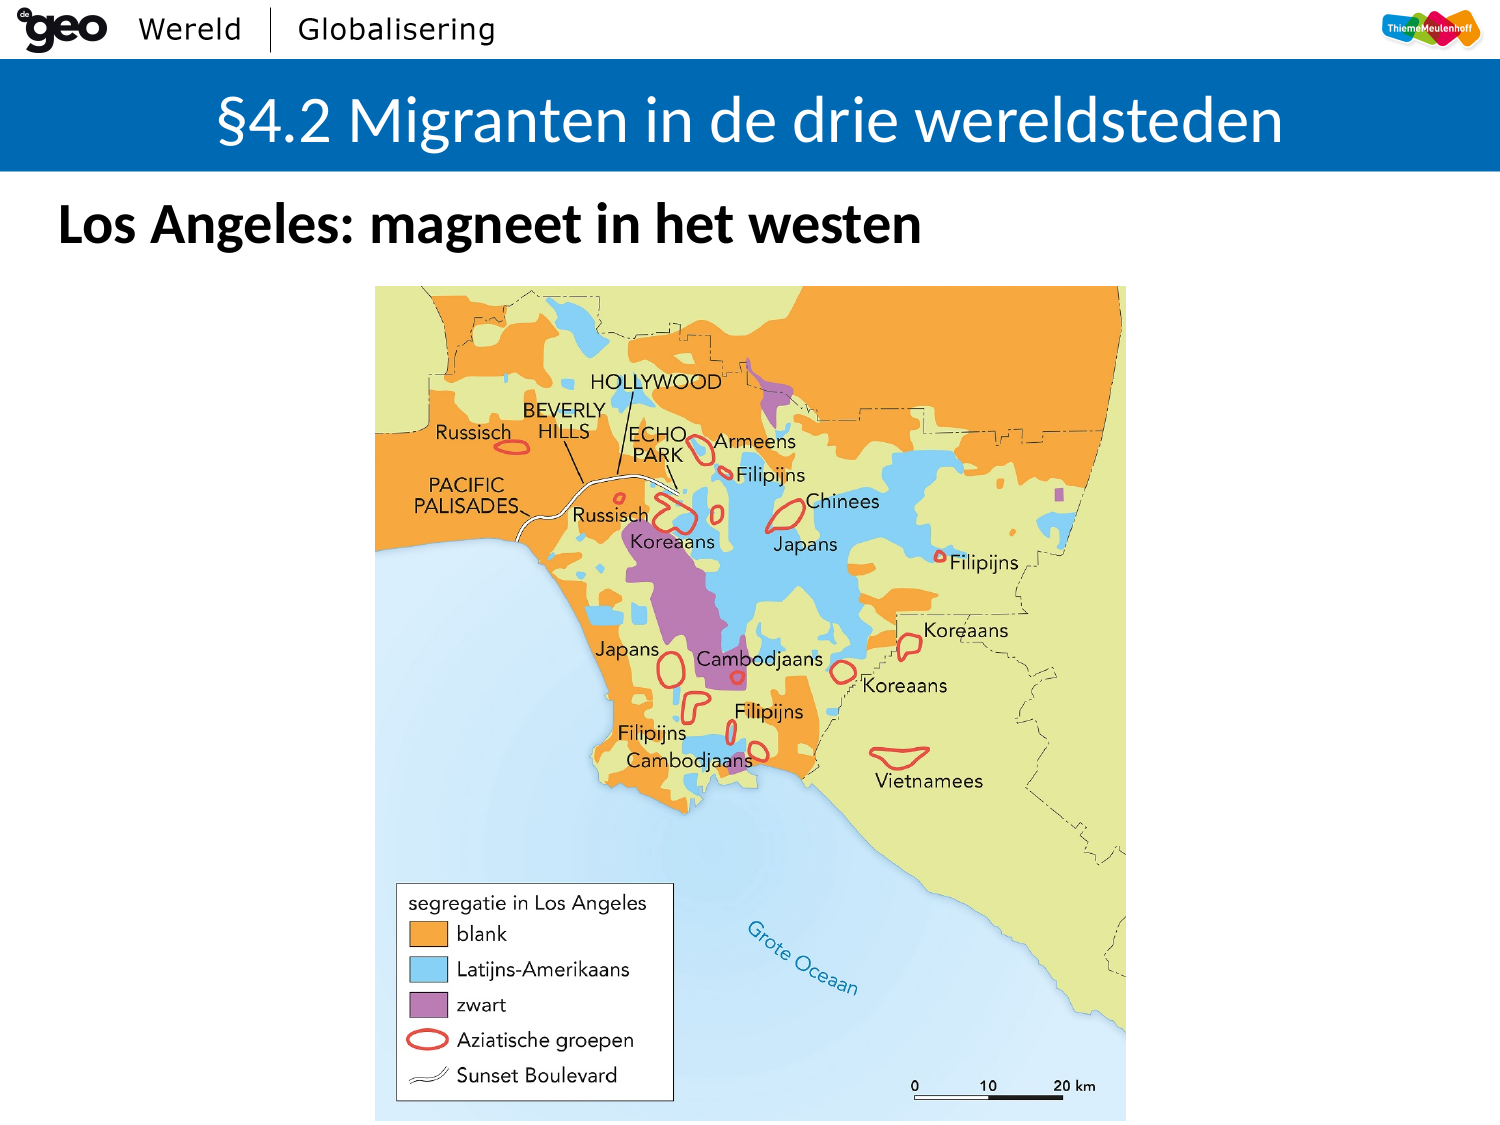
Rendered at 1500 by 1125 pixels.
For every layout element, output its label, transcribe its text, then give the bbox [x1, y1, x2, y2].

title §4.2 Migranten in de drie wereldsteden [0, 61, 1500, 173]
picture [0, 0, 1500, 61]
list Los Angeles: magneet in het westen [0, 177, 1424, 1081]
picture [0, 173, 1500, 1125]
